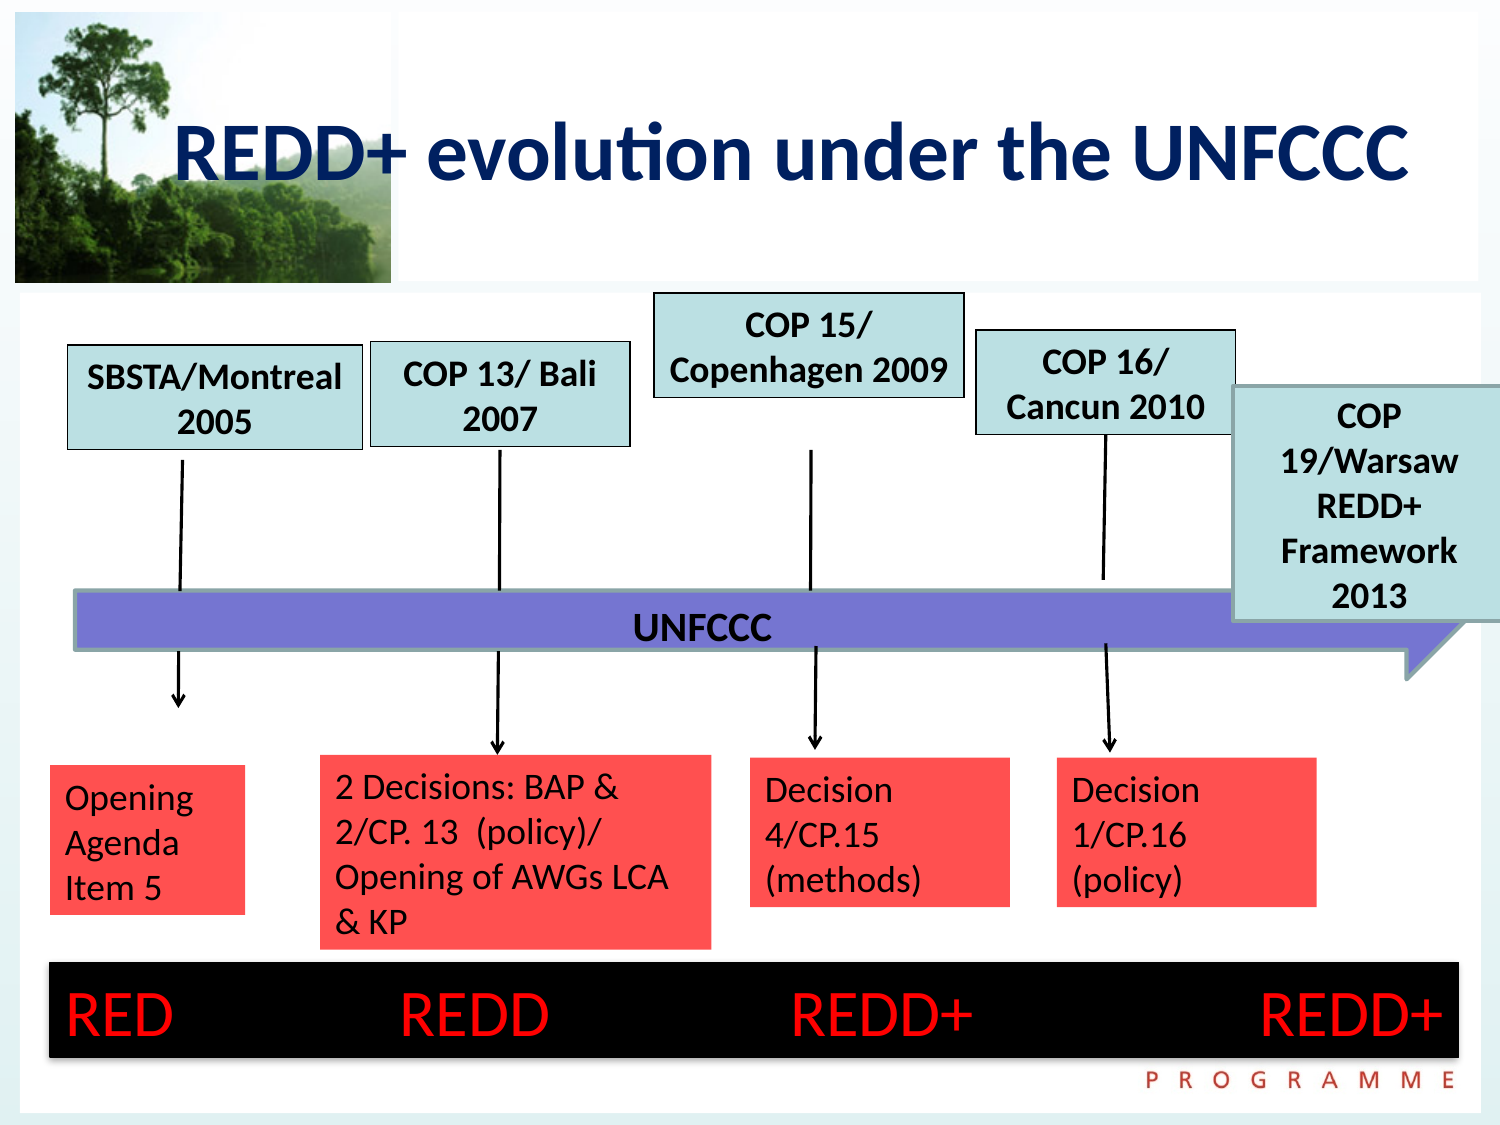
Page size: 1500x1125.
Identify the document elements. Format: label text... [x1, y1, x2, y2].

text_box Decision 4/CP.15 (methods) [750, 757, 1010, 908]
text_box COP 16/ Cancun 2010 [975, 329, 1236, 435]
text_box 2 Decisions: BAP & 2/CP. 13 (policy)/ Opening of AWGs LCA & KP [320, 754, 712, 950]
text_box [1052, 695, 1163, 701]
picture [15, 12, 391, 283]
text_box COP 15/ Copenhagen 2009 [654, 292, 965, 398]
text_box COP 13/ Bali 2007 [370, 341, 631, 447]
text_box [72, 588, 1466, 682]
title REDD+ evolution under the UNFCCC [109, 21, 1475, 273]
text_box Opening Agenda Item 5 [50, 765, 246, 915]
text_box RED REDD REDD+ REDD+ [49, 962, 1459, 1058]
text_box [1032, 506, 1177, 510]
text_box Decision 1/CP.16 (policy) [1056, 757, 1317, 908]
text_box UNFCCC [617, 592, 1056, 658]
text_box SBSTA/Montreal 2005 [67, 345, 363, 450]
text_box COP 19/Warsaw REDD+ Framework 2013 [1231, 384, 1500, 623]
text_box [115, 523, 248, 527]
picture [1127, 961, 1463, 1106]
list [20, 200, 1450, 963]
